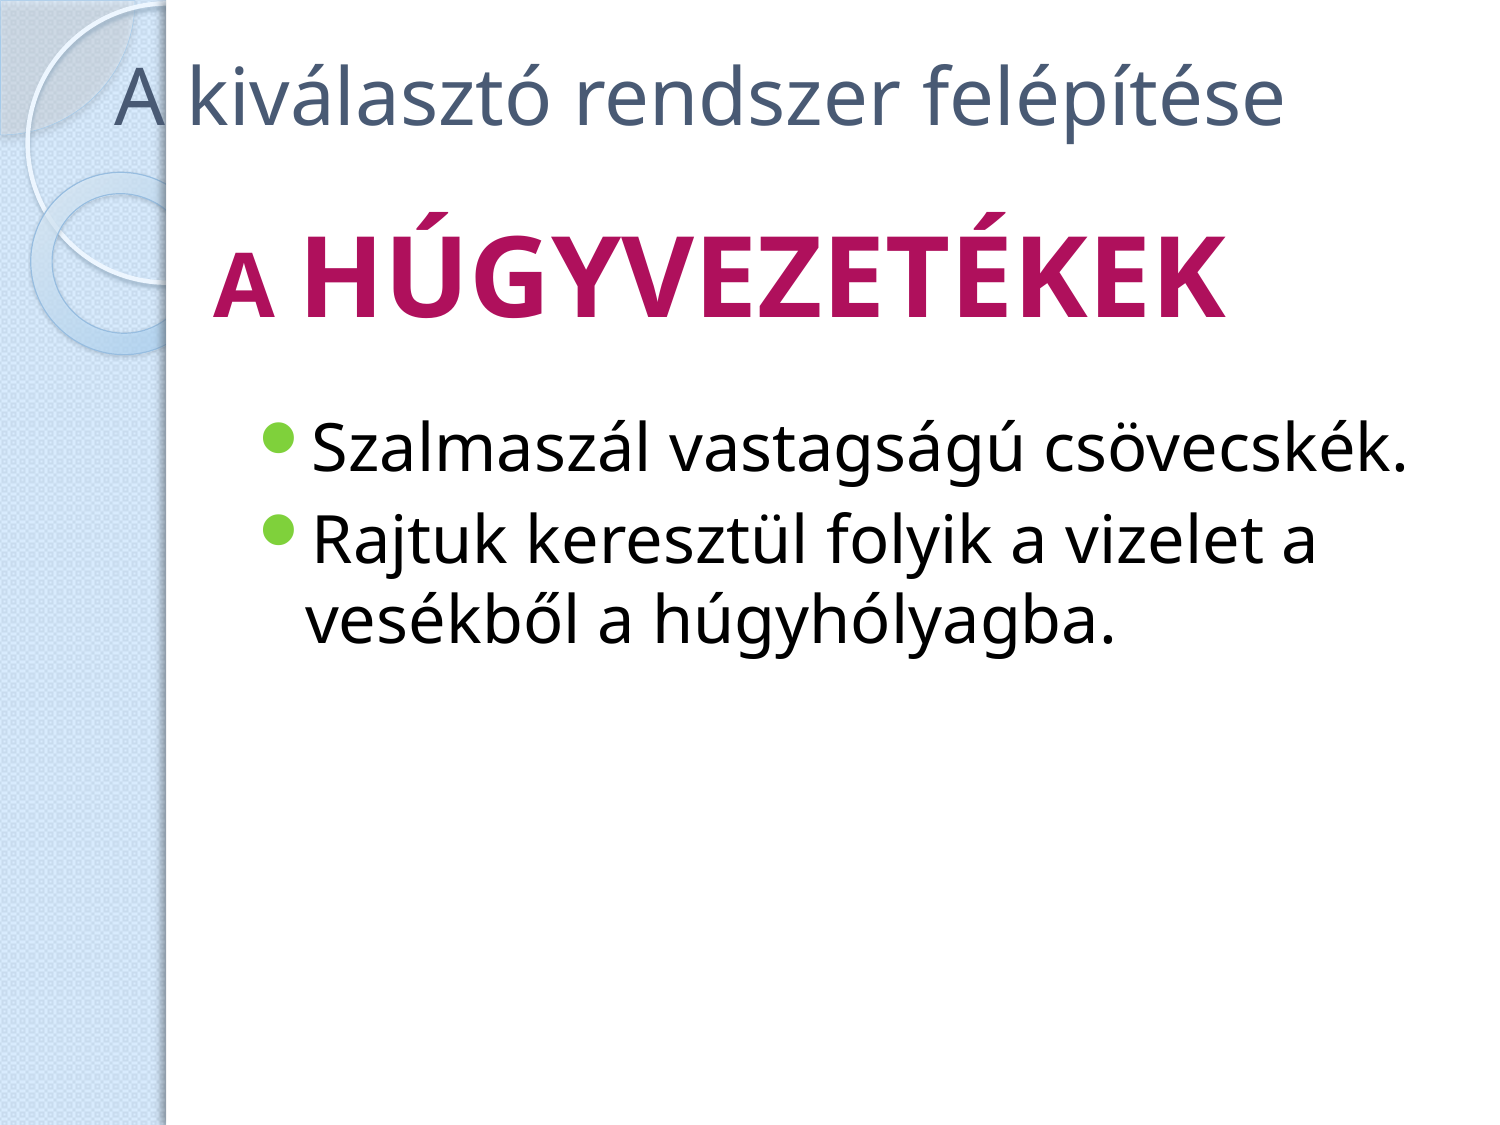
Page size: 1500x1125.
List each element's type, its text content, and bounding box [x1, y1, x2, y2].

text_box A HÚGYVEZETÉKek [135, 160, 1306, 386]
list Szalmaszál vastagságú csövecskék. Rajtuk keresztül folyik a vizelet a vesékből a húgyhólyagba. [230, 397, 1461, 728]
text_box A kiválasztó rendszer felépítése [100, 0, 1331, 188]
